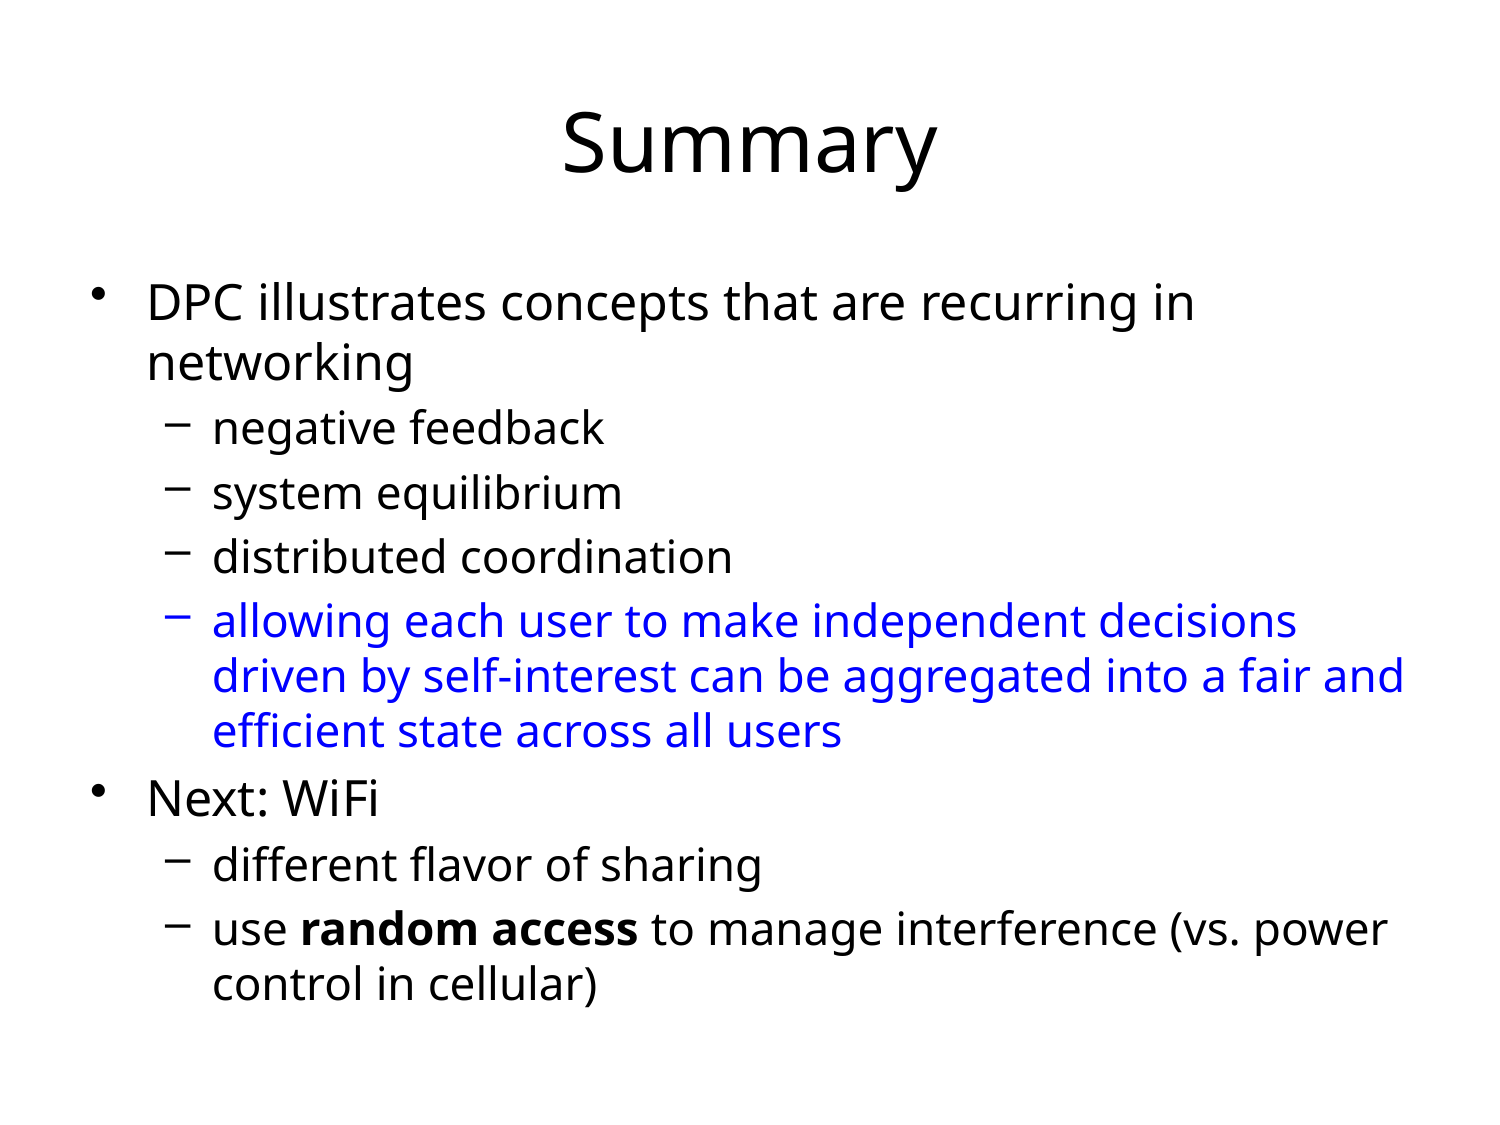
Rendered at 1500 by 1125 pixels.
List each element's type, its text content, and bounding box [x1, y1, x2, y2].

list DPC illustrates concepts that are recurring in networking negative feedback system equilibrium distributed coordination allowing each user to make independent decisions driven by self-interest can be aggregated into a fair and efficient state across all users Next: WiFi different flavor of sharing use random access to manage interference (vs. power control in cellular) [75, 262, 1425, 1005]
title Summary [75, 45, 1425, 233]
